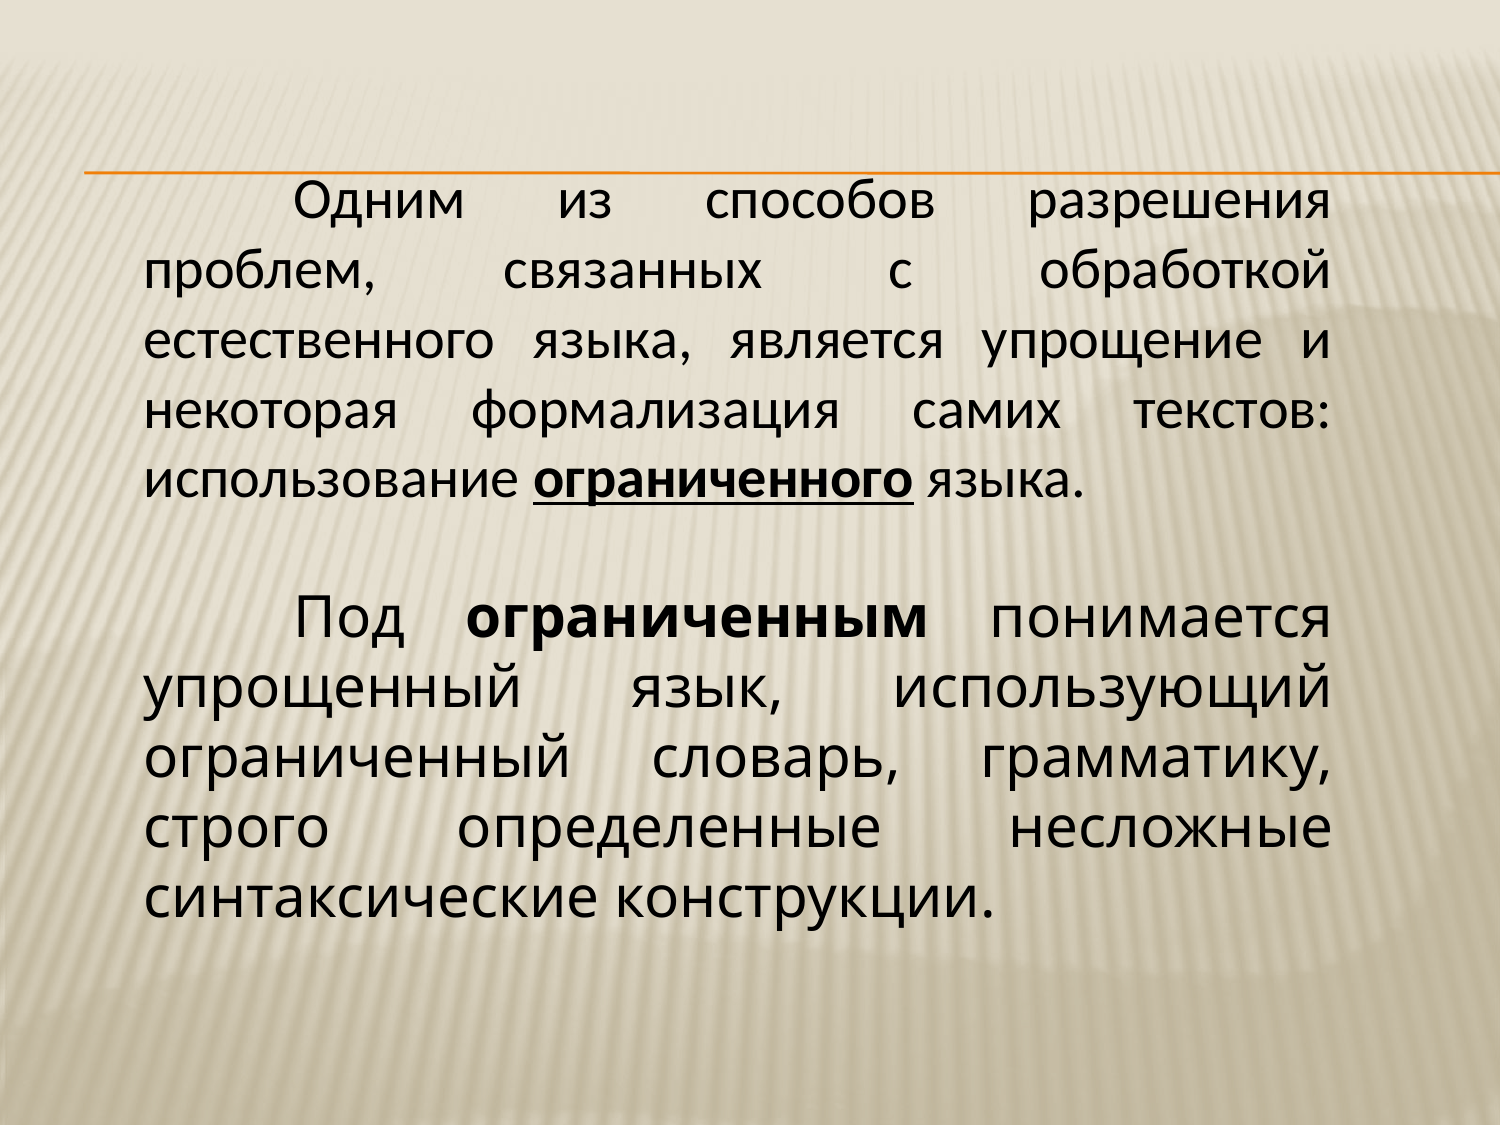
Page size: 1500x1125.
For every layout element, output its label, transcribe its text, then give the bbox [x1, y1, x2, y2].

text_box Одним из способов разрешения проблем, связанных с обработкой естественного языка, является упрощение и некоторая формализация самих текстов: использование ограниченного языка. Под ограниченным понимается упрощенный язык, использующий ограниченный словарь, грамматику, строго определенные несложные синтаксические конструкции. [128, 152, 1348, 937]
